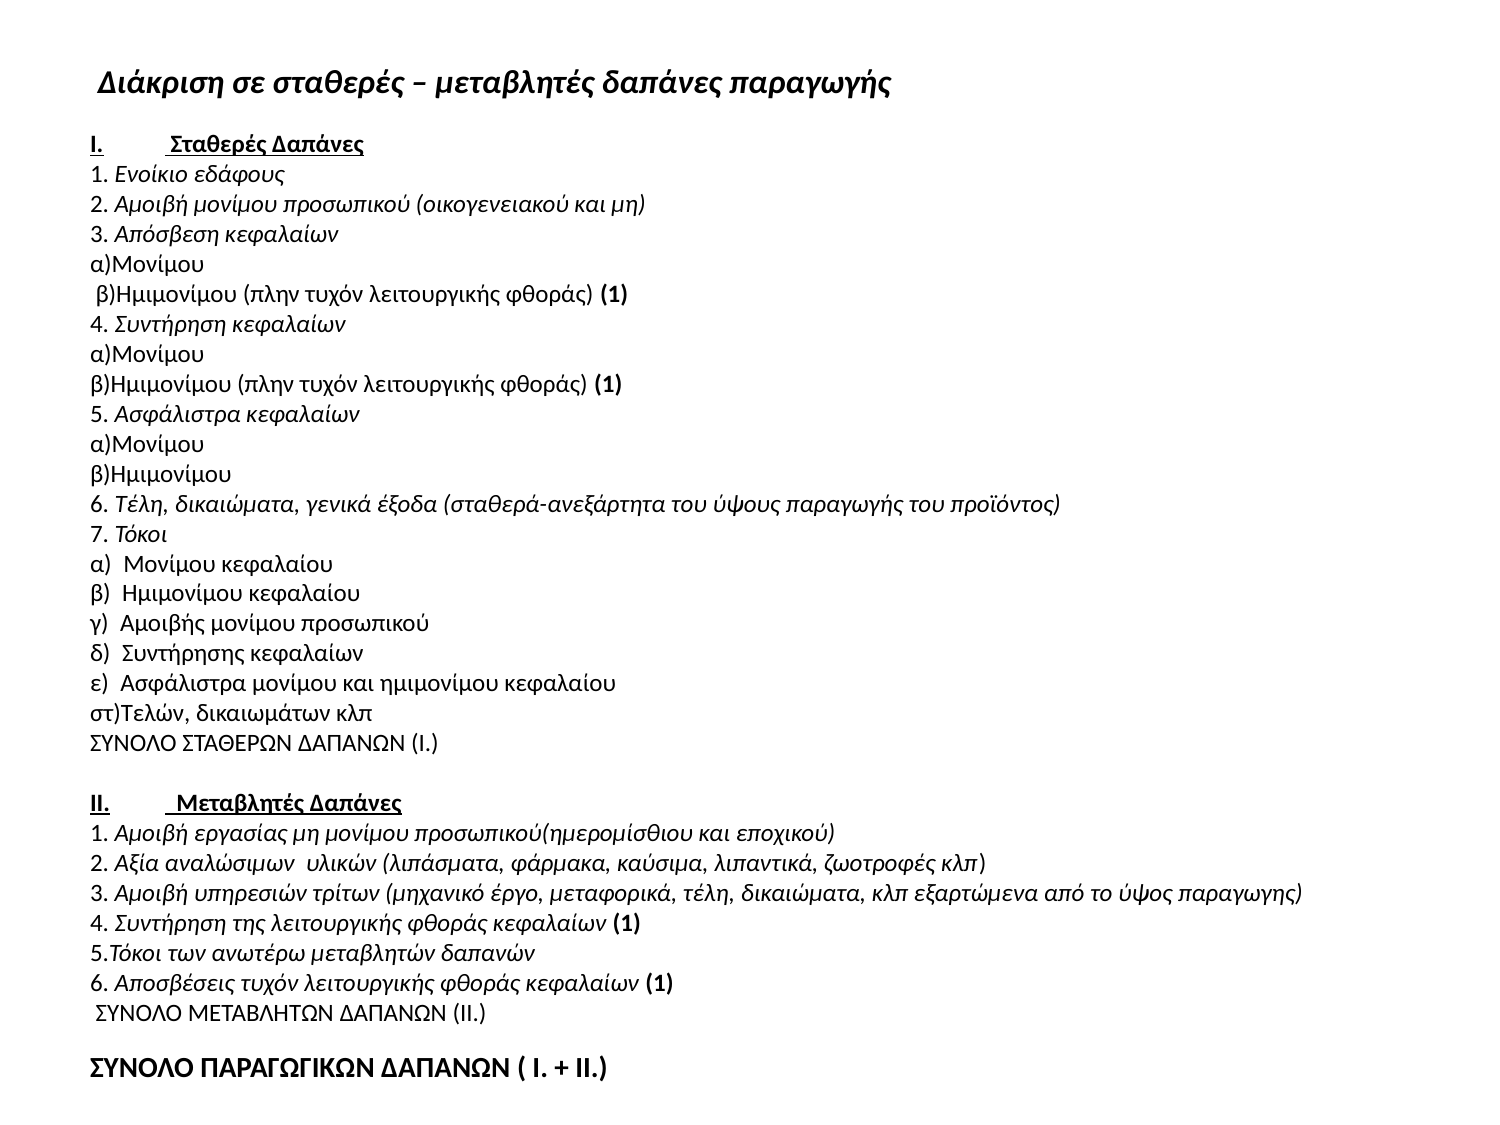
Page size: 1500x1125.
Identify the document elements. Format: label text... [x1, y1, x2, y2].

text_box Διάκριση σε σταθερές – μεταβλητές δαπάνες παραγωγής Ι. Σταθερές Δαπάνες 1. Ενοίκιο εδάφους 2. Αμοιβή μονίμου προσωπικού (οικογενειακού και μη) 3. Απόσβεση κεφαλαίων α)Μονίμου β)Ημιμονίμου (πλην τυχόν λειτουργικής φθοράς) (1) 4. Συντήρηση κεφαλαίων α)Μονίμου β)Ημιμονίμου (πλην τυχόν λειτουργικής φθοράς) (1) 5. Ασφάλιστρα κεφαλαίων α)Μονίμου β)Ημιμονίμου 6. Τέλη, δικαιώματα, γενικά έξοδα (σταθερά-ανεξάρτητα του ύψους παραγωγής του προϊόντος) 7. Τόκοι α) Μονίμου κεφαλαίου β) Ημιμονίμου κεφαλαίου γ) Αμοιβής μονίμου προσωπικού δ) Συντήρησης κεφαλαίων ε) Ασφάλιστρα μονίμου και ημιμονίμου κεφαλαίου στ)Τελών, δικαιωμάτων κλπ ΣΥΝΟΛΟ ΣΤΑΘΕΡΩΝ ΔΑΠΑΝΩΝ (Ι.) ΙΙ. Μεταβλητές Δαπάνες 1. Αμοιβή εργασίας μη μονίμου προσωπικού(ημερομίσθιου και εποχικού) 2. Αξία αναλώσιμων υλικών (λιπάσματα, φάρμακα, καύσιμα, λιπαντικά, ζωοτροφές κλπ) 3. Αμοιβή υπηρεσιών τρίτων (μηχανικό έργο, μεταφορικά, τέλη, δικαιώματα, κλπ εξαρτώμενα από το ύψος παραγωγης) 4. Συντήρηση της λειτουργικής φθοράς κεφαλαίων (1) 5.Τόκοι των ανωτέρω μεταβλητών δαπανών 6. Αποσβέσεις τυχόν λειτουργικής φθοράς κεφαλαίων (1) ΣΥΝΟΛΟ ΜΕΤΑΒΛΗΤΩΝ ΔΑΠΑΝΩΝ (ΙΙ.) ΣΥΝΟΛΟ ΠΑΡΑΓΩΓΙΚΩΝ ΔΑΠΑΝΩΝ ( Ι. + ΙΙ.) [0, 52, 1500, 1091]
